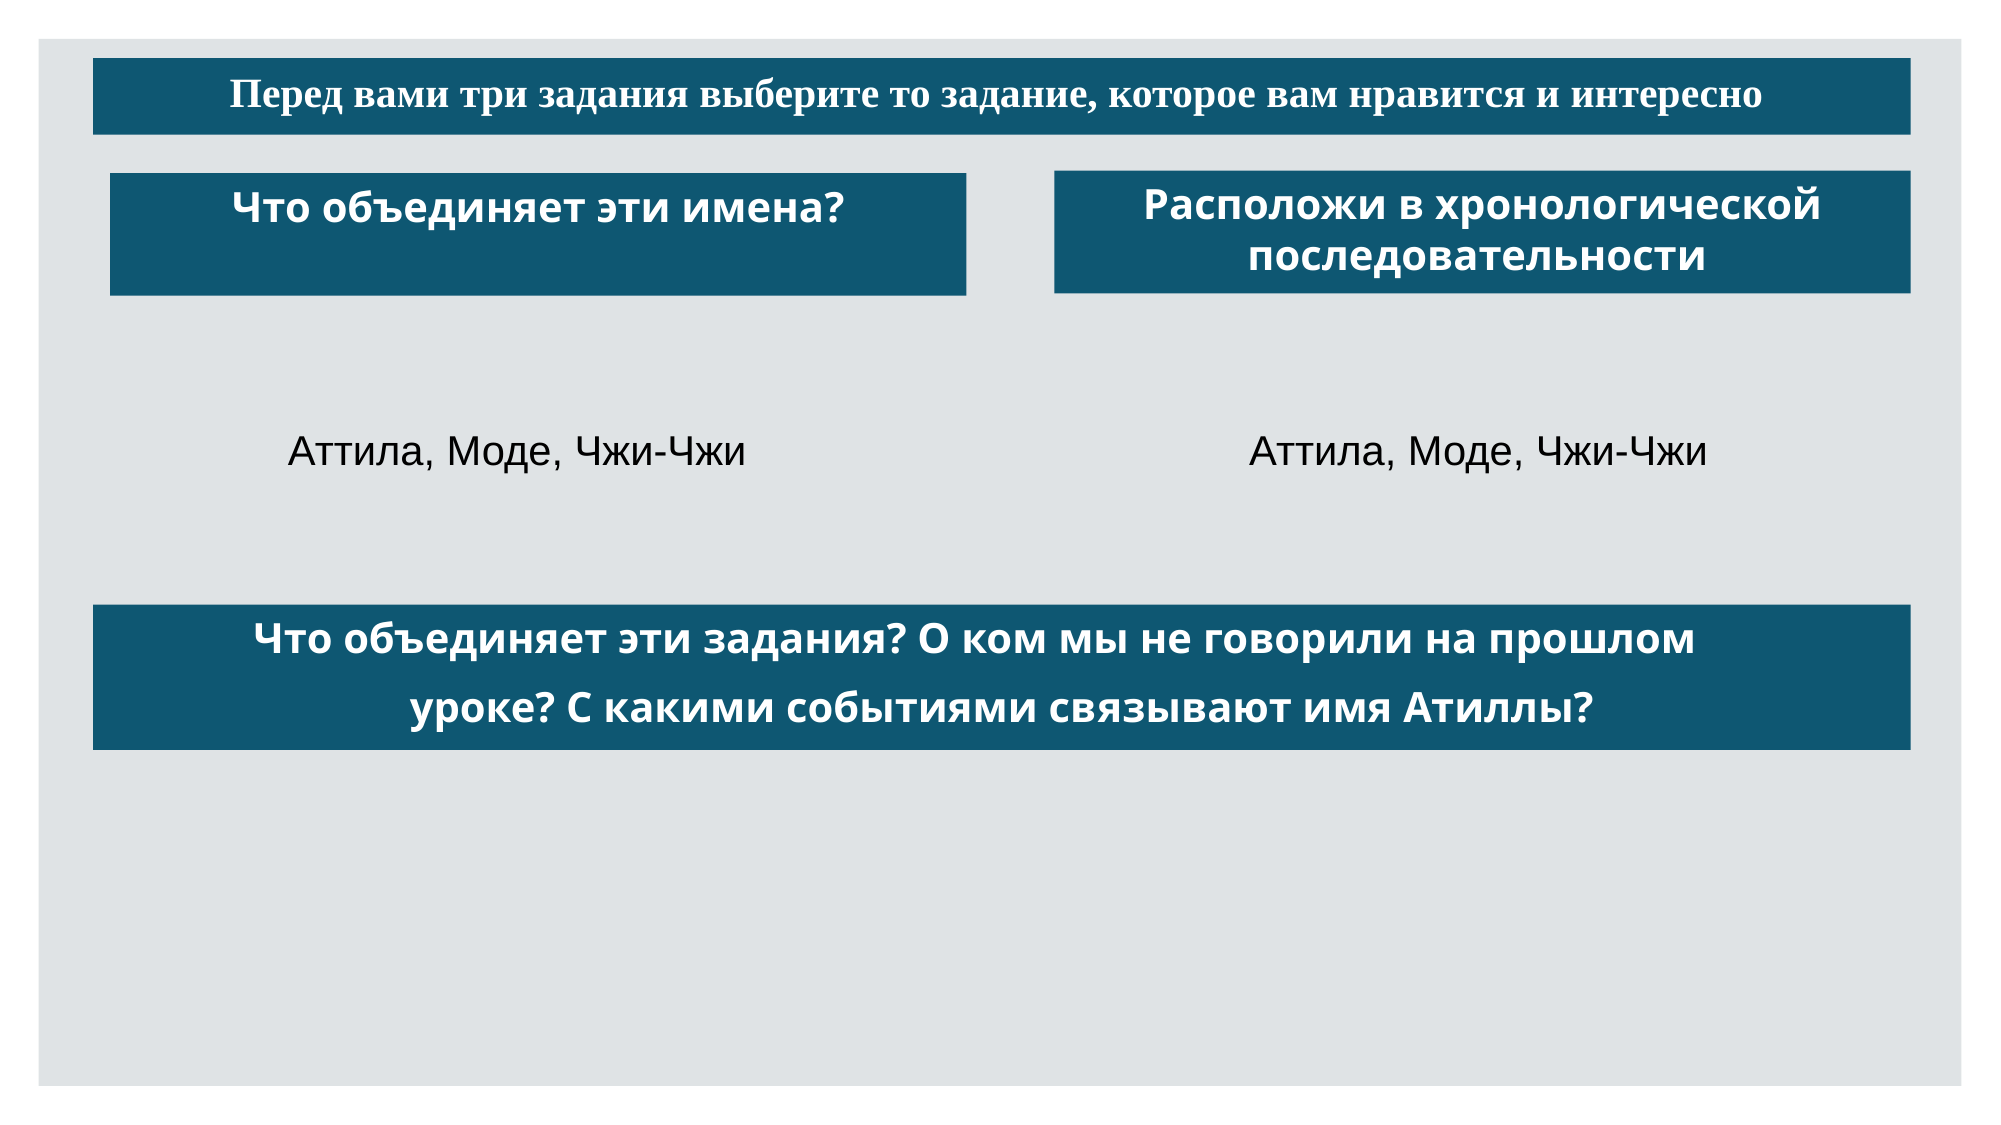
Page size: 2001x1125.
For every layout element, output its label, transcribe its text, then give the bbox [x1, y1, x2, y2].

text_box Что объединяет эти имена? [110, 173, 967, 296]
text_box Что объединяет эти задания? О ком мы не говорили на прошлом уроке? С какими событиями связывают имя Атиллы? [93, 604, 1911, 750]
text_box Аттила, Моде, Чжи-Чжи [273, 416, 770, 481]
text_box Перед вами три задания выберите то задание, которое вам нравится и интересно [93, 58, 1911, 135]
text_box Аттила, Моде, Чжи-Чжи [1234, 416, 1731, 481]
text_box Расположи в хронологической последовательности [1054, 170, 1911, 294]
